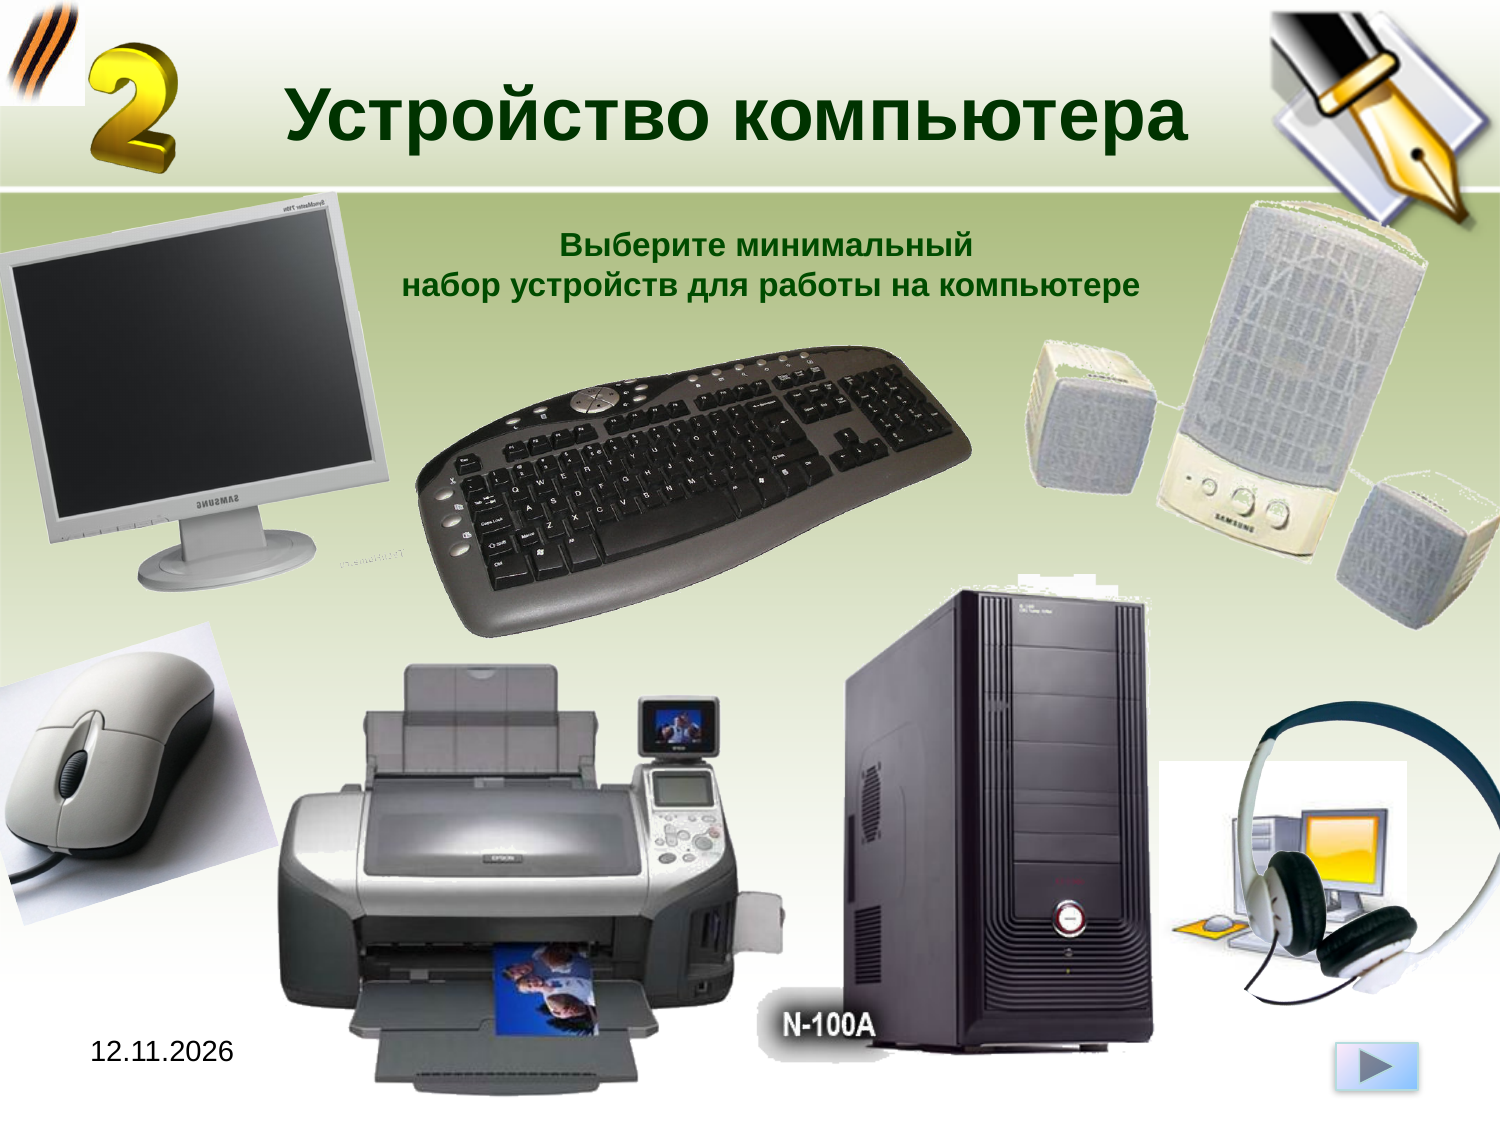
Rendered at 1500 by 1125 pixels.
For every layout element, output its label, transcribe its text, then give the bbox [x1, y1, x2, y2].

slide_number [74, 1024, 264, 1103]
picture [0, 0, 1500, 1125]
text_box Устройство компьютера [234, 46, 1239, 175]
title Выберите минимальный набор устройств для работы на компьютере [341, 198, 1010, 328]
